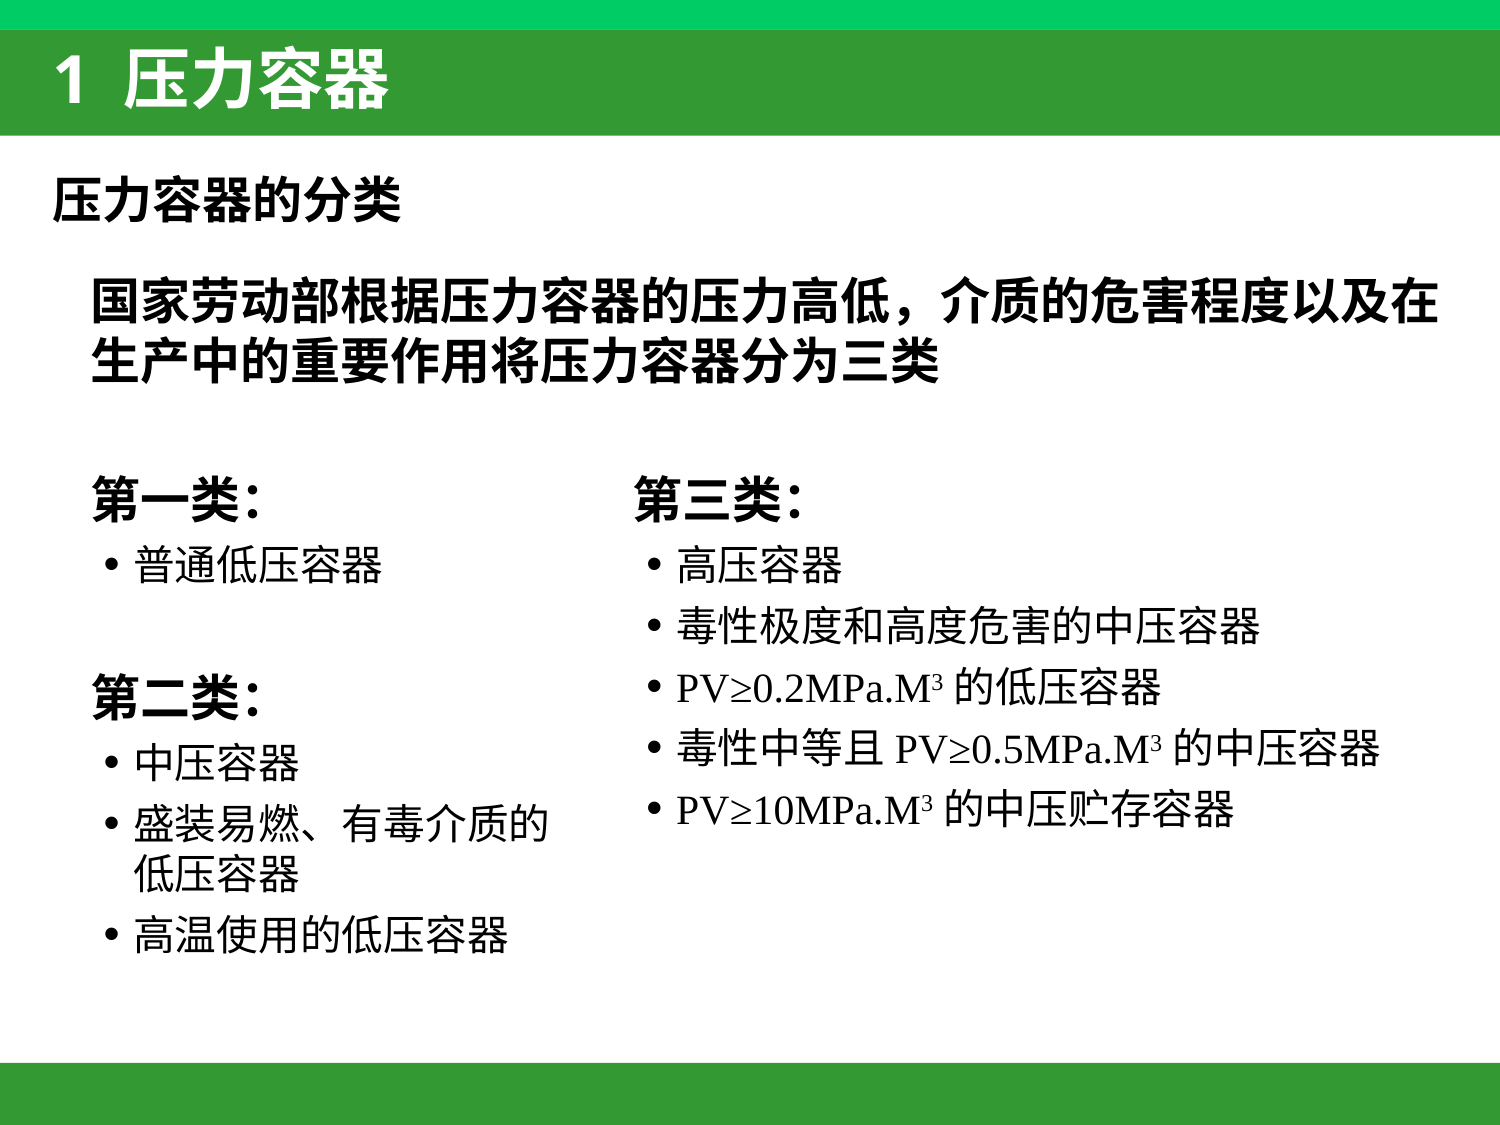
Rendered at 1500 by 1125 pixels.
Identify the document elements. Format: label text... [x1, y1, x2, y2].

list 第一类： 普通低压容器 第二类： 中压容器 盛装易燃、有毒介质的低压容器 高温使用的低压容器 [74, 460, 589, 1052]
list 国家劳动部根据压力容器的压力高低，介质的危害程度以及在生产中的重要作用将压力容器分为三类 [74, 261, 1457, 440]
title 1 压力容器 [36, 17, 1457, 138]
text_box 压力容器的分类 [37, 161, 1457, 240]
text_box 第三类： 高压容器 毒性极度和高度危害的中压容器 PV≥0.2MPa.M3的低压容器 毒性中等且PV≥0.5MPa.M3的中压容器 PV≥10MPa.M3的中压贮存容器 [618, 460, 1457, 841]
